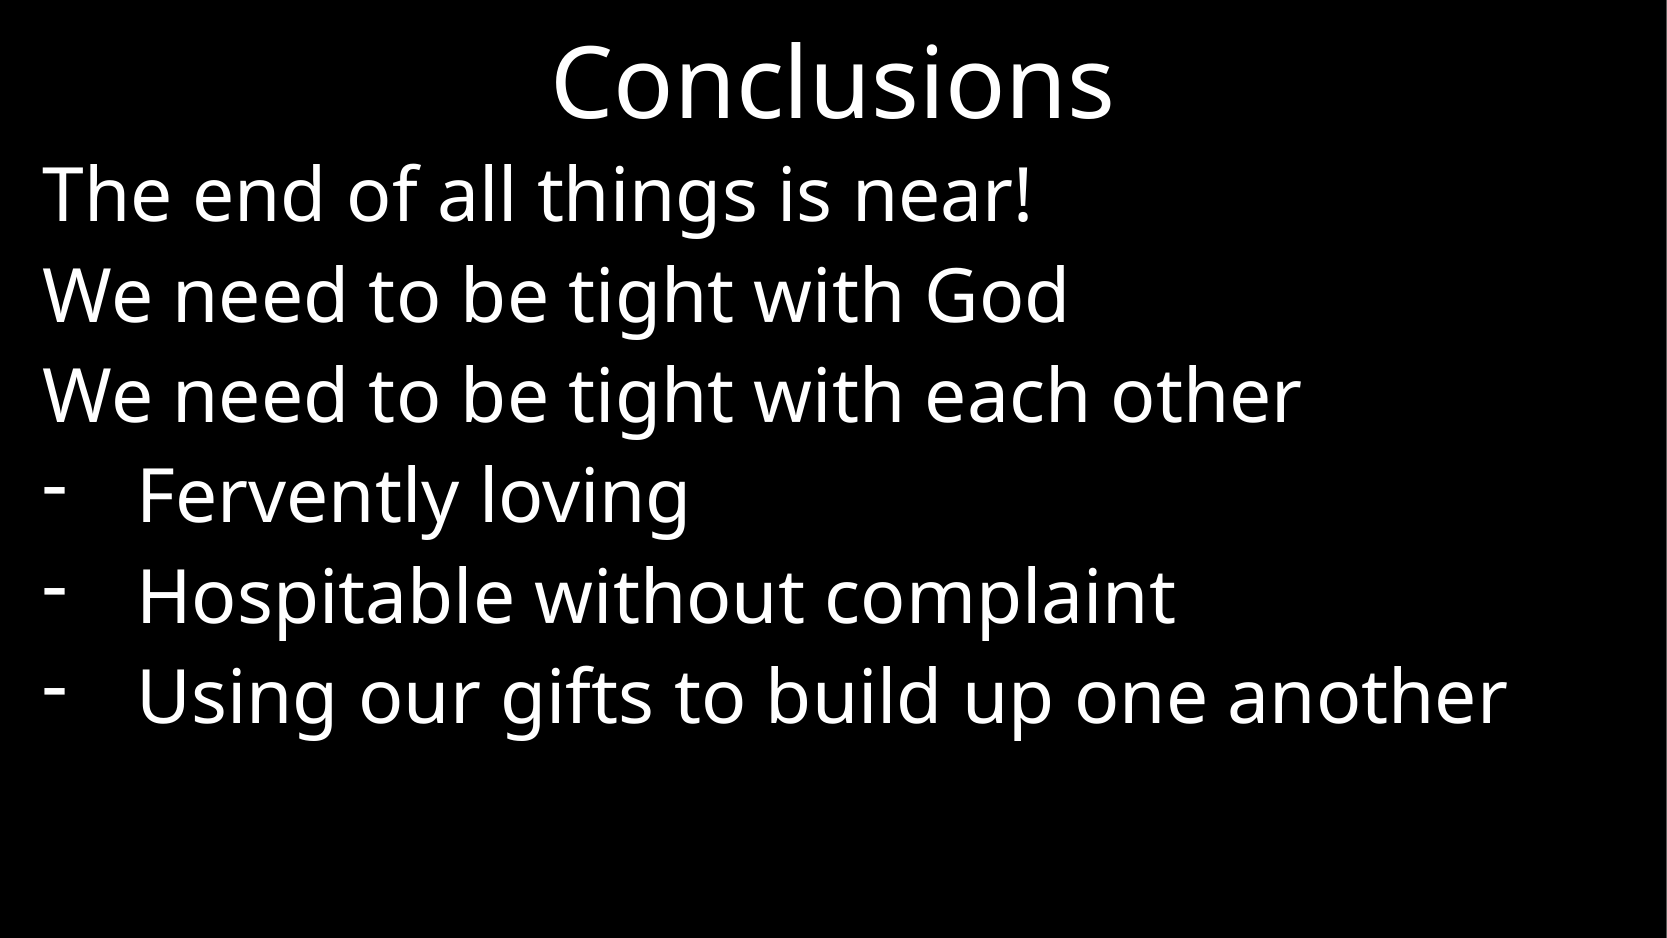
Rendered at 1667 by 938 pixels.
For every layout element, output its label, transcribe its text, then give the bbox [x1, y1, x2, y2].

list The end of all things is near! We need to be tight with God We need to be tight with each other Fervently loving Hospitable without complaint Using our gifts to build up one another [27, 145, 1640, 907]
title Conclusions [27, 20, 1640, 136]
